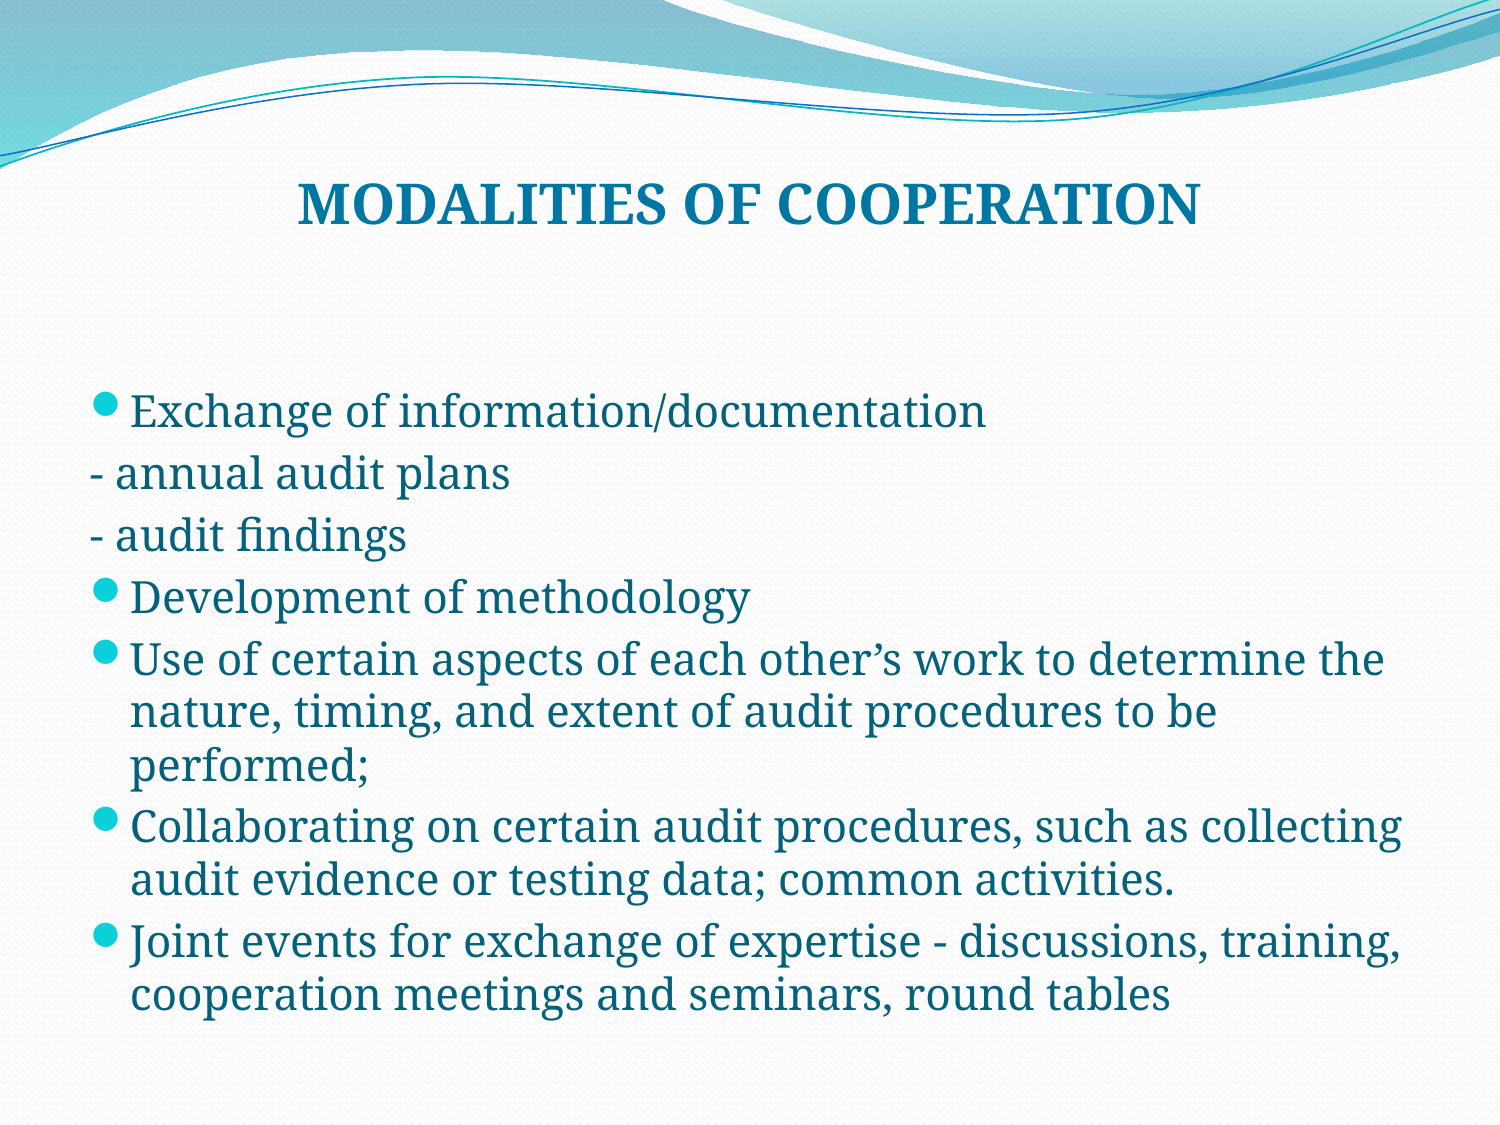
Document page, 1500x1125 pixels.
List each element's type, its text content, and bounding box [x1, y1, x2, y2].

list Exchange of information/documentation - annual audit plans - audit findings Development of methodology Use of certain aspects of each other’s work to determine the nature, timing, and extent of audit procedures to be performed; Collaborating on certain audit procedures, such as collecting audit evidence or testing data; common activities. Joint events for exchange of expertise - discussions, training, cooperation meetings and seminars, round tables [75, 317, 1425, 1038]
title MODALITIES OF COOPERATION [75, 115, 1425, 303]
